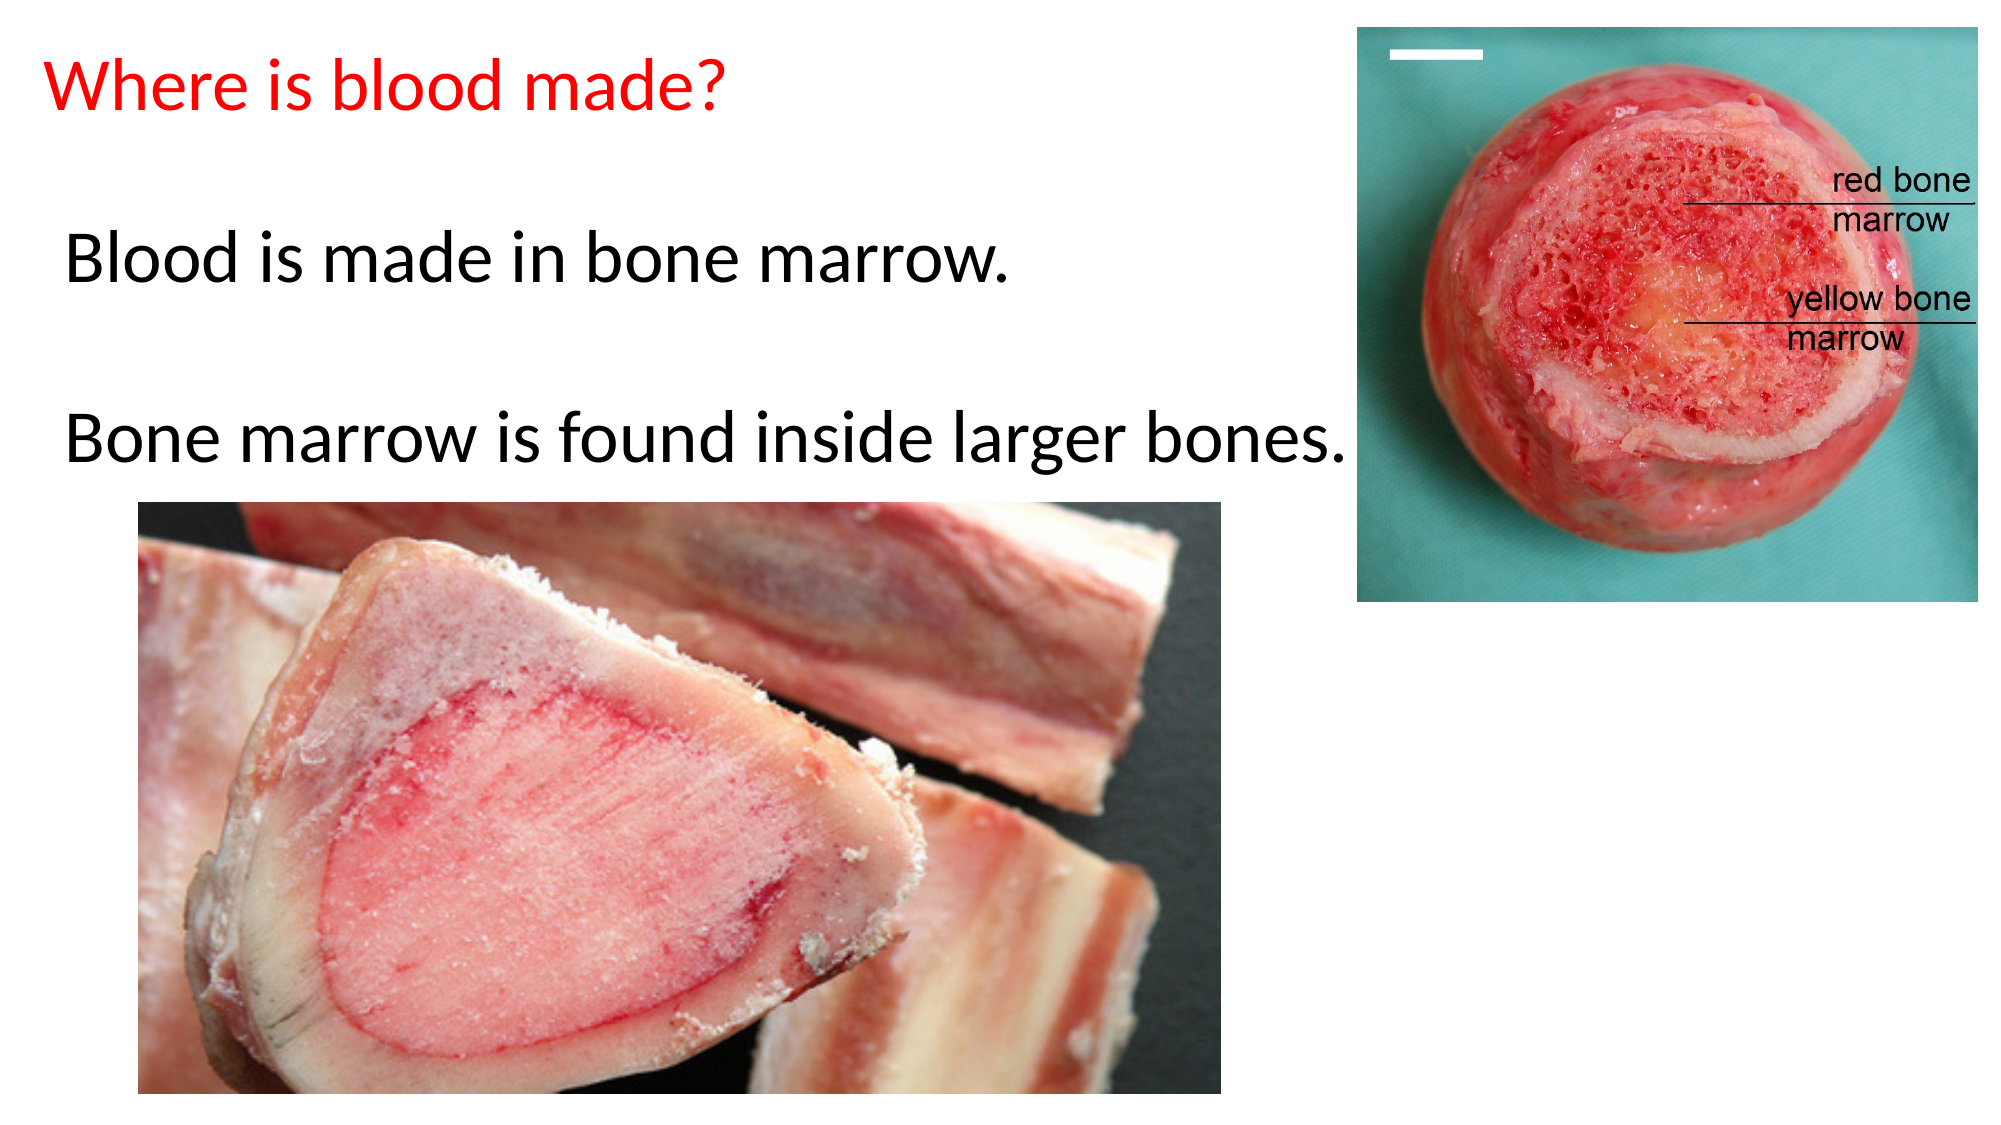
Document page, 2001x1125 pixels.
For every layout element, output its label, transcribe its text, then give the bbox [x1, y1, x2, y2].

picture [138, 502, 1221, 1095]
picture [1357, 27, 1978, 602]
text_box Where is blood made? [29, 27, 1357, 133]
text_box Blood is made in bone marrow. Bone marrow is found inside larger bones. [50, 199, 1357, 485]
